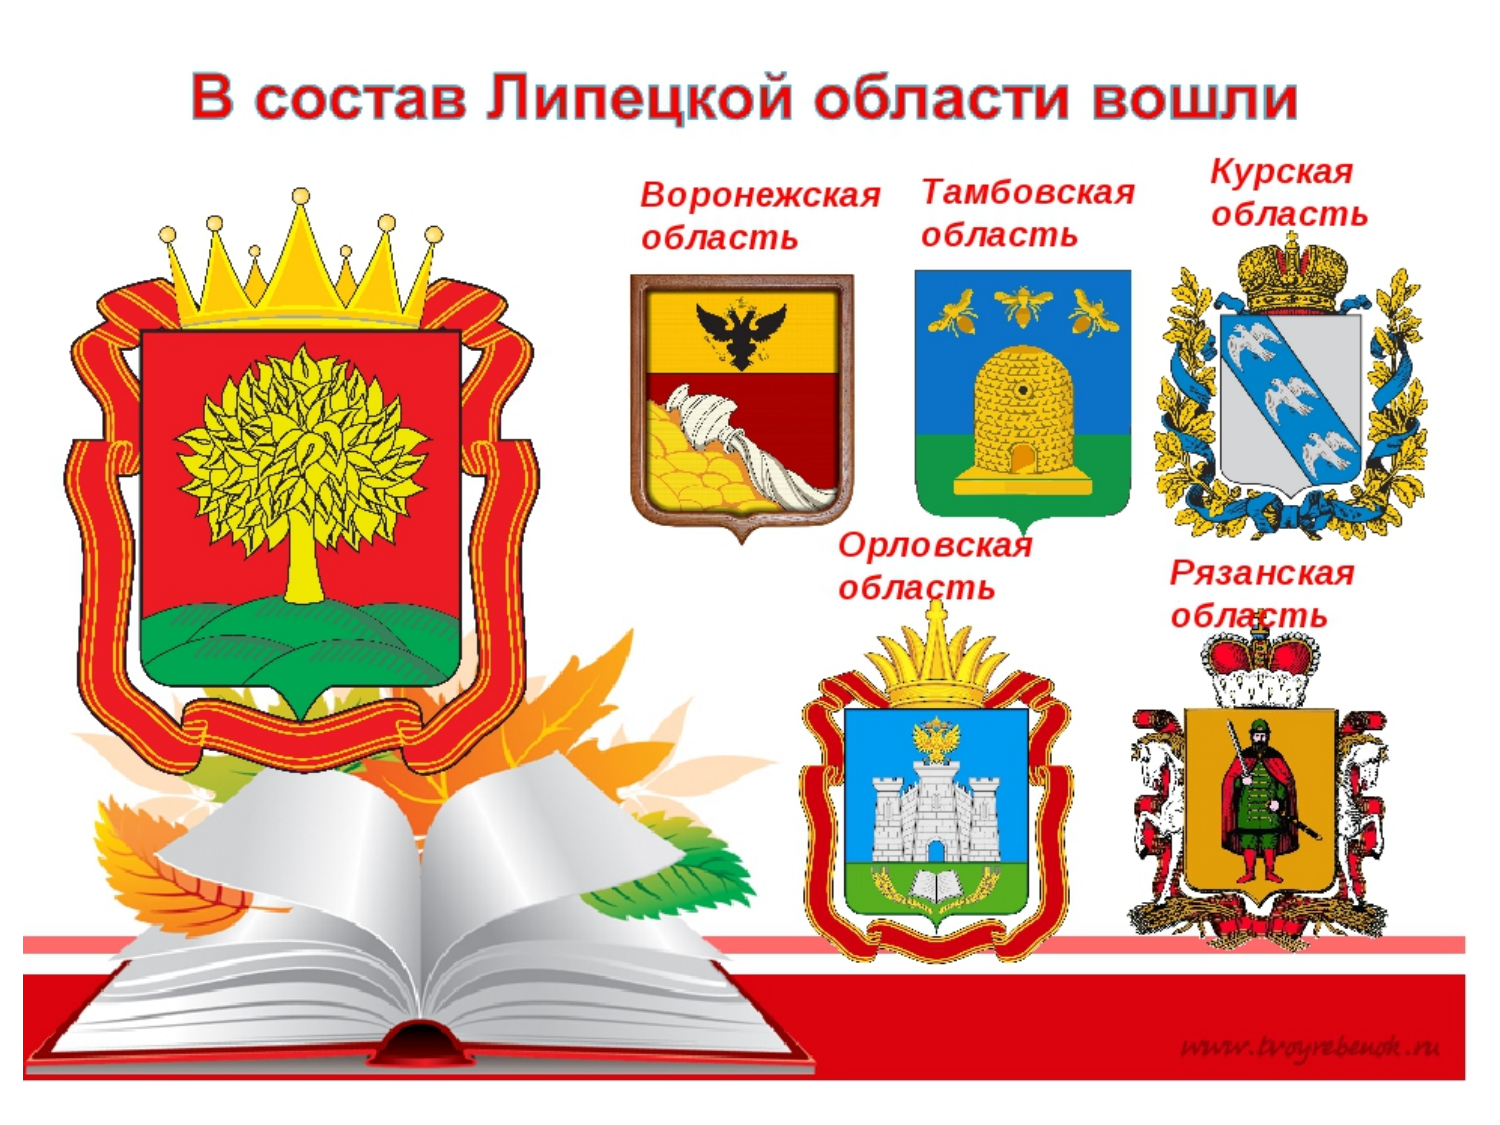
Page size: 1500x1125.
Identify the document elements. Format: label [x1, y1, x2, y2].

list [23, 23, 1467, 1083]
